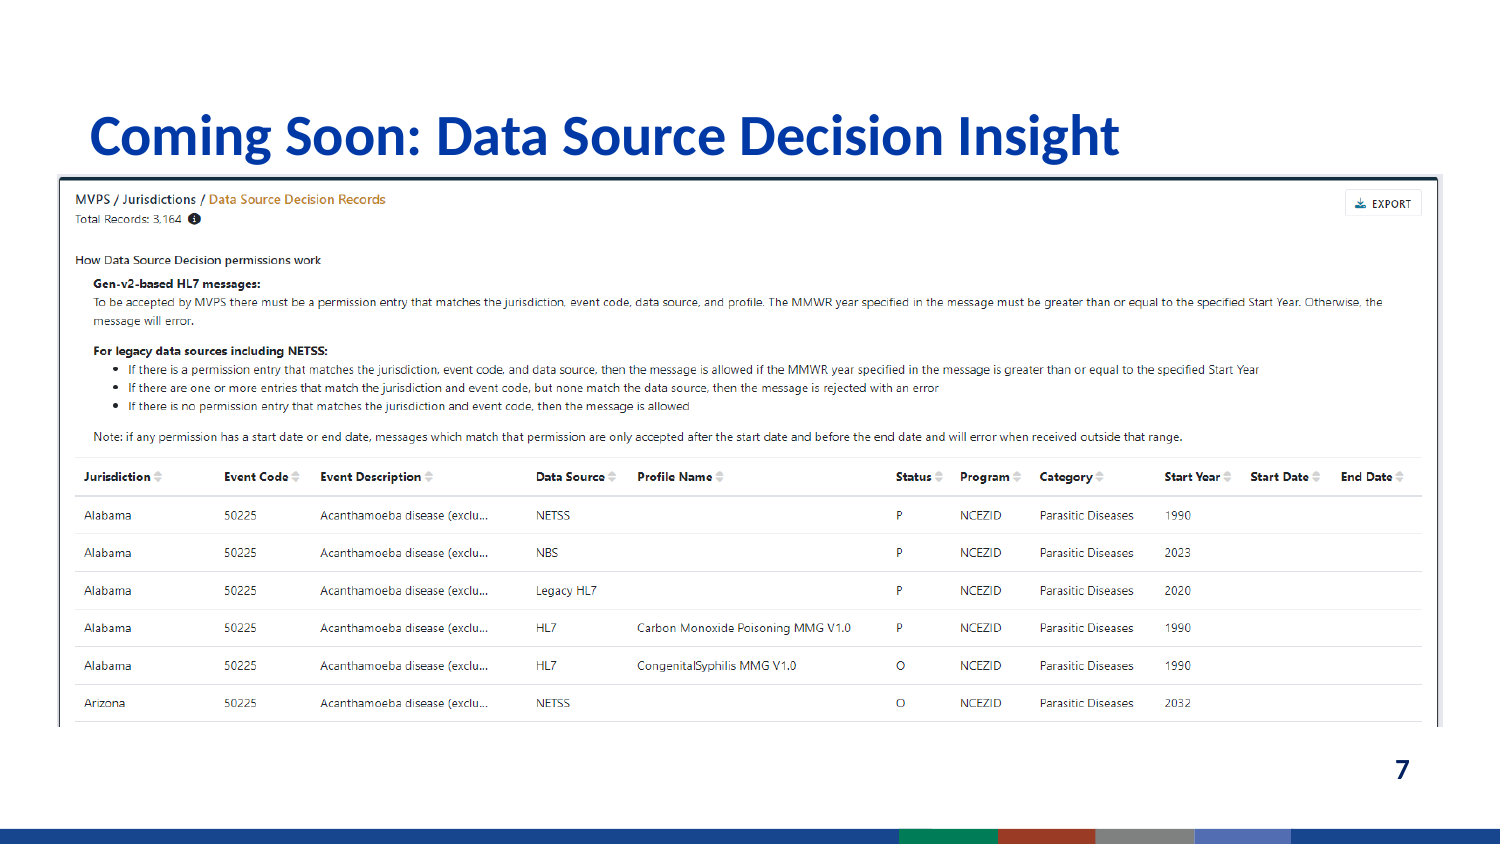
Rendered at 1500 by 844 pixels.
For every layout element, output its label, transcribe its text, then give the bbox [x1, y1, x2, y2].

text_box 7 [974, 738, 1425, 799]
title Coming Soon: Data Source Decision Insight [75, 33, 1425, 172]
picture [57, 174, 1443, 727]
